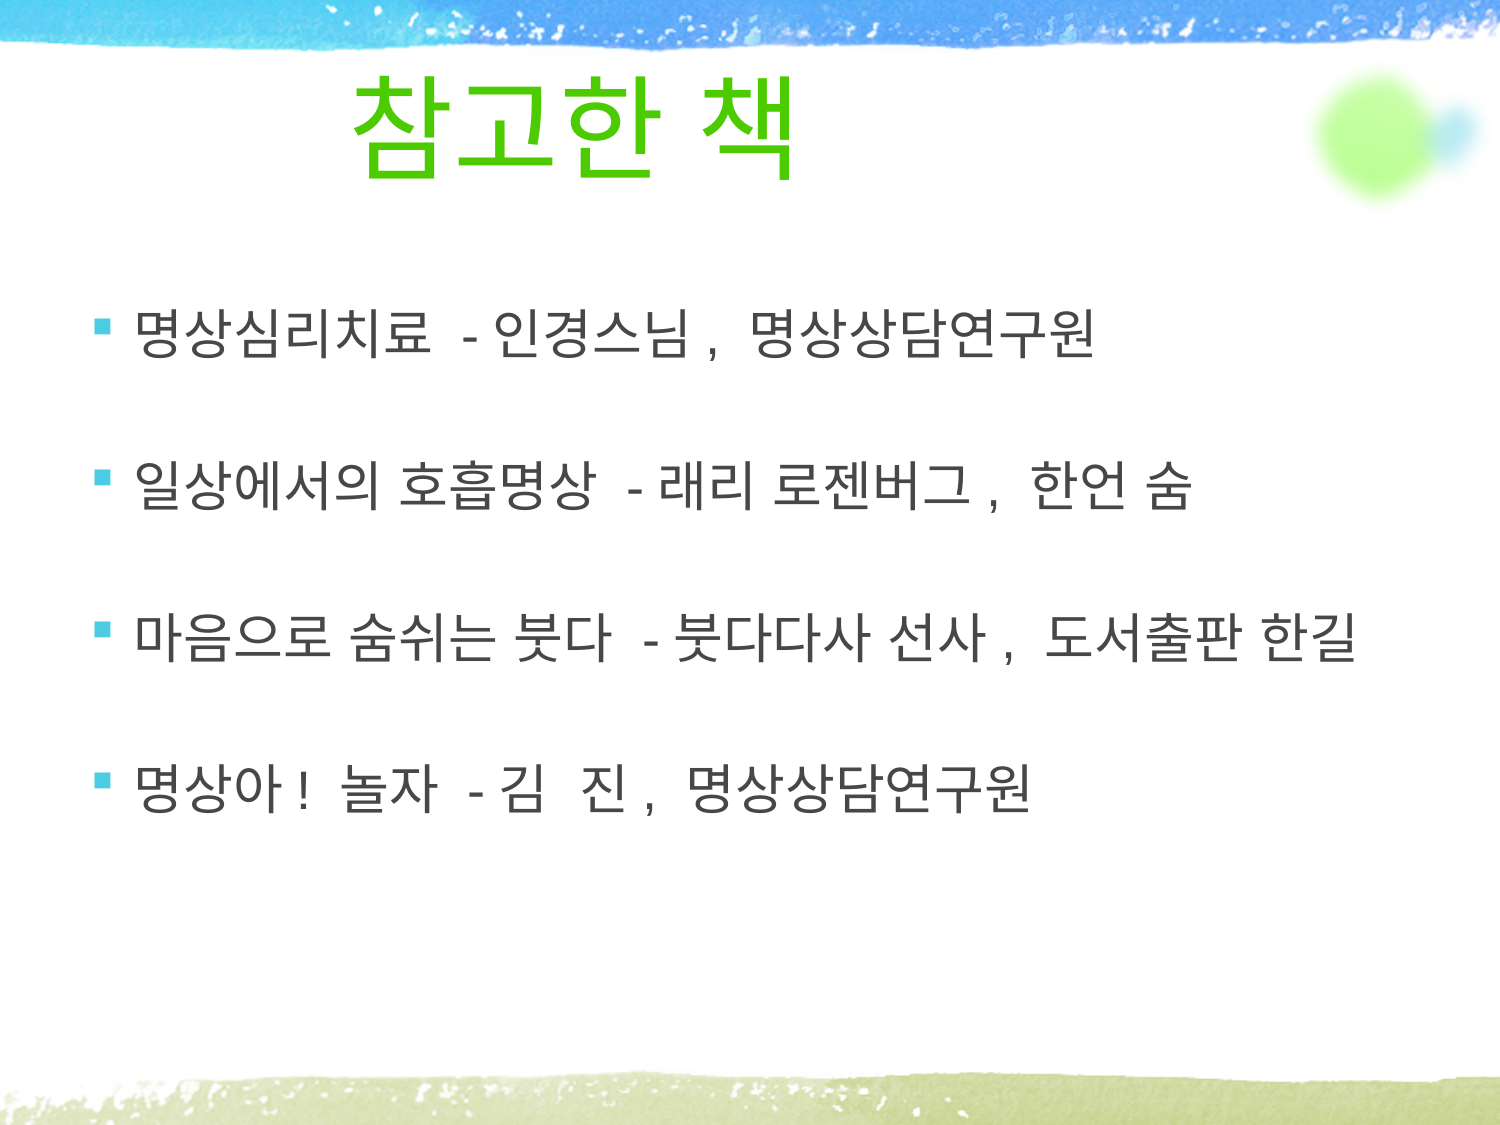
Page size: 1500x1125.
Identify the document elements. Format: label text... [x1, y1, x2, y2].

list 명상심리치료 -인경스님, 명상상담연구원 일상에서의 호흡명상 -래리 로젠버그, 한언 숨 마음으로 숨쉬는 붓다 -붓다다사 선사, 도서출판 한길 명상아! 놀자 -김 진, 명상상담연구원 [75, 222, 1425, 1005]
title 참고한 책 [75, 50, 1425, 202]
picture [0, 0, 1500, 58]
